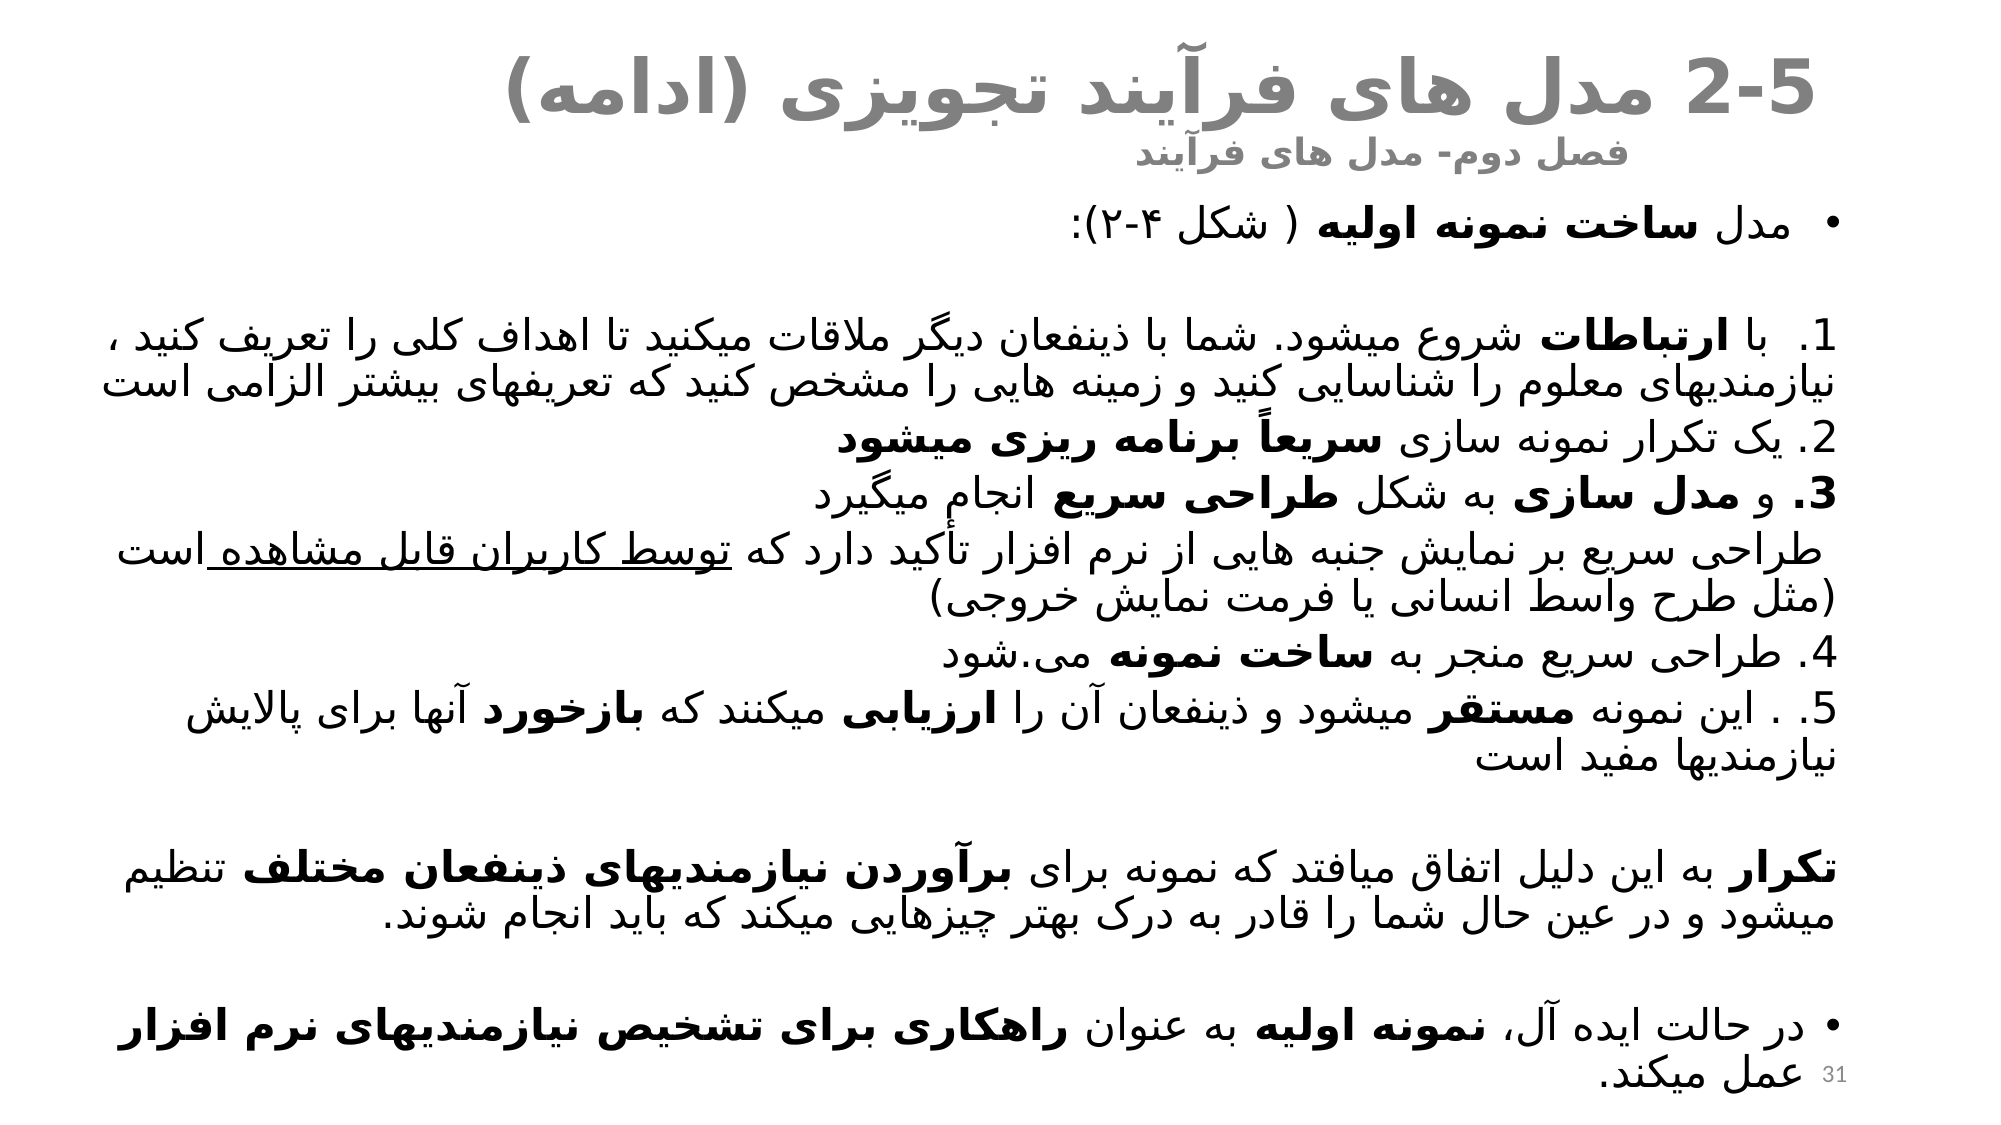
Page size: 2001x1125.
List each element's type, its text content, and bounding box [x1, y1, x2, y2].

slide_number 31 [1412, 1042, 1863, 1103]
list مدل ساخت نمونه اولیه ( شکل ۴-۲): 1. با ارتباطات شروع میشود. شما با ذینفعان دیگر ملاقات میکنید تا اهداف کلی را تعریف کنید ، نیازمندیهای معلوم را شناسایی کنید و زمینه هایی را مشخص کنید که تعریفهای بیشتر الزامی است 2. یک تکرار نمونه سازی سریعاً برنامه ریزی میشود 3. و مدل سازی به شکل طراحی سریع انجام میگیرد طراحی سریع بر نمایش جنبه هایی از نرم افزار تأکید دارد که توسط کاربران قابل مشاهده است (مثل طرح واسط انسانی یا فرمت نمایش خروجی) 4. طراحی سریع منجر به ساخت نمونه می.شود 5. . این نمونه مستقر میشود و ذینفعان آن را ارزیابی میکنند که بازخورد آنها برای پالایش نیازمندیها مفید است تکرار به این دلیل اتفاق میافتد که نمونه برای برآوردن نیازمندیهای ذينفعان مختلف تنظیم میشود و در عین حال شما را قادر به درک بهتر چیزهایی میکند که باید انجام شوند. در حالت ایده آل، نمونه اولیه به عنوان راهکاری برای تشخیص نیازمندیهای نرم افزار عمل میکند. [58, 193, 1854, 1125]
title 2-5 مدل های فرآیند تجویزی (ادامه) فصل دوم- مدل های فرآیند [109, 3, 1835, 221]
